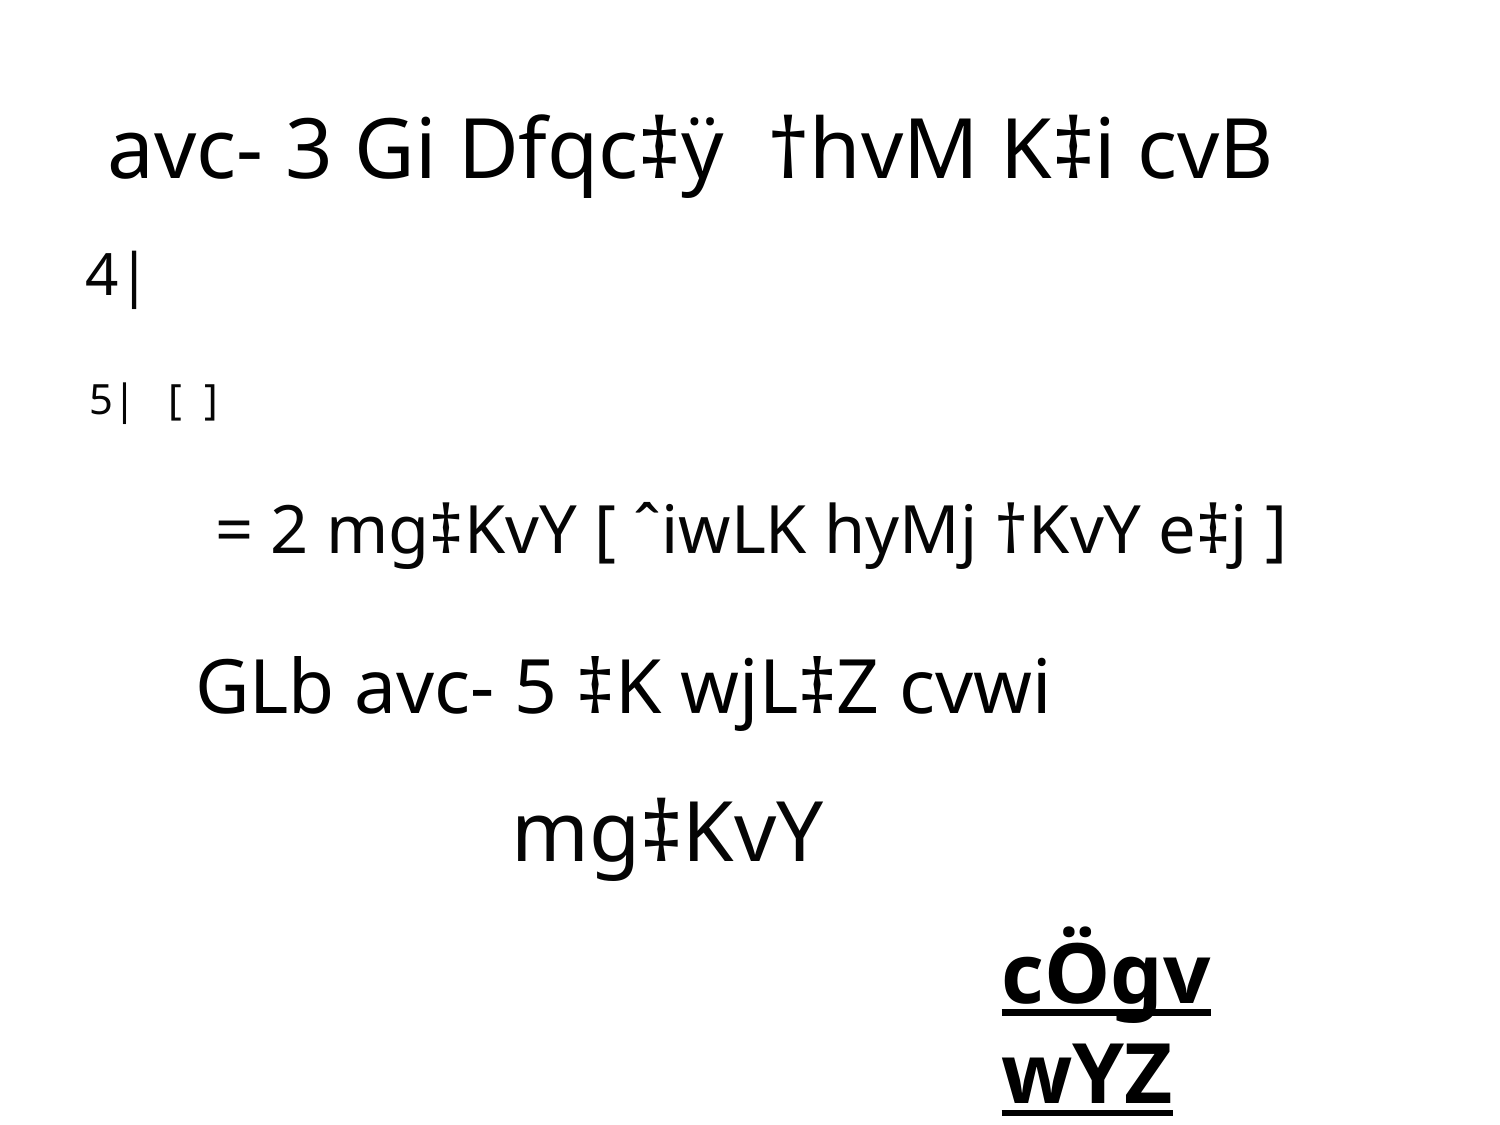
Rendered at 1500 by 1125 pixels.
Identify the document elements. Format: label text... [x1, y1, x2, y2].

text_box cÖgvwYZ [986, 912, 1238, 1125]
text_box GLb avc- 5 ‡K wjL‡Z cvwi [180, 631, 1087, 737]
